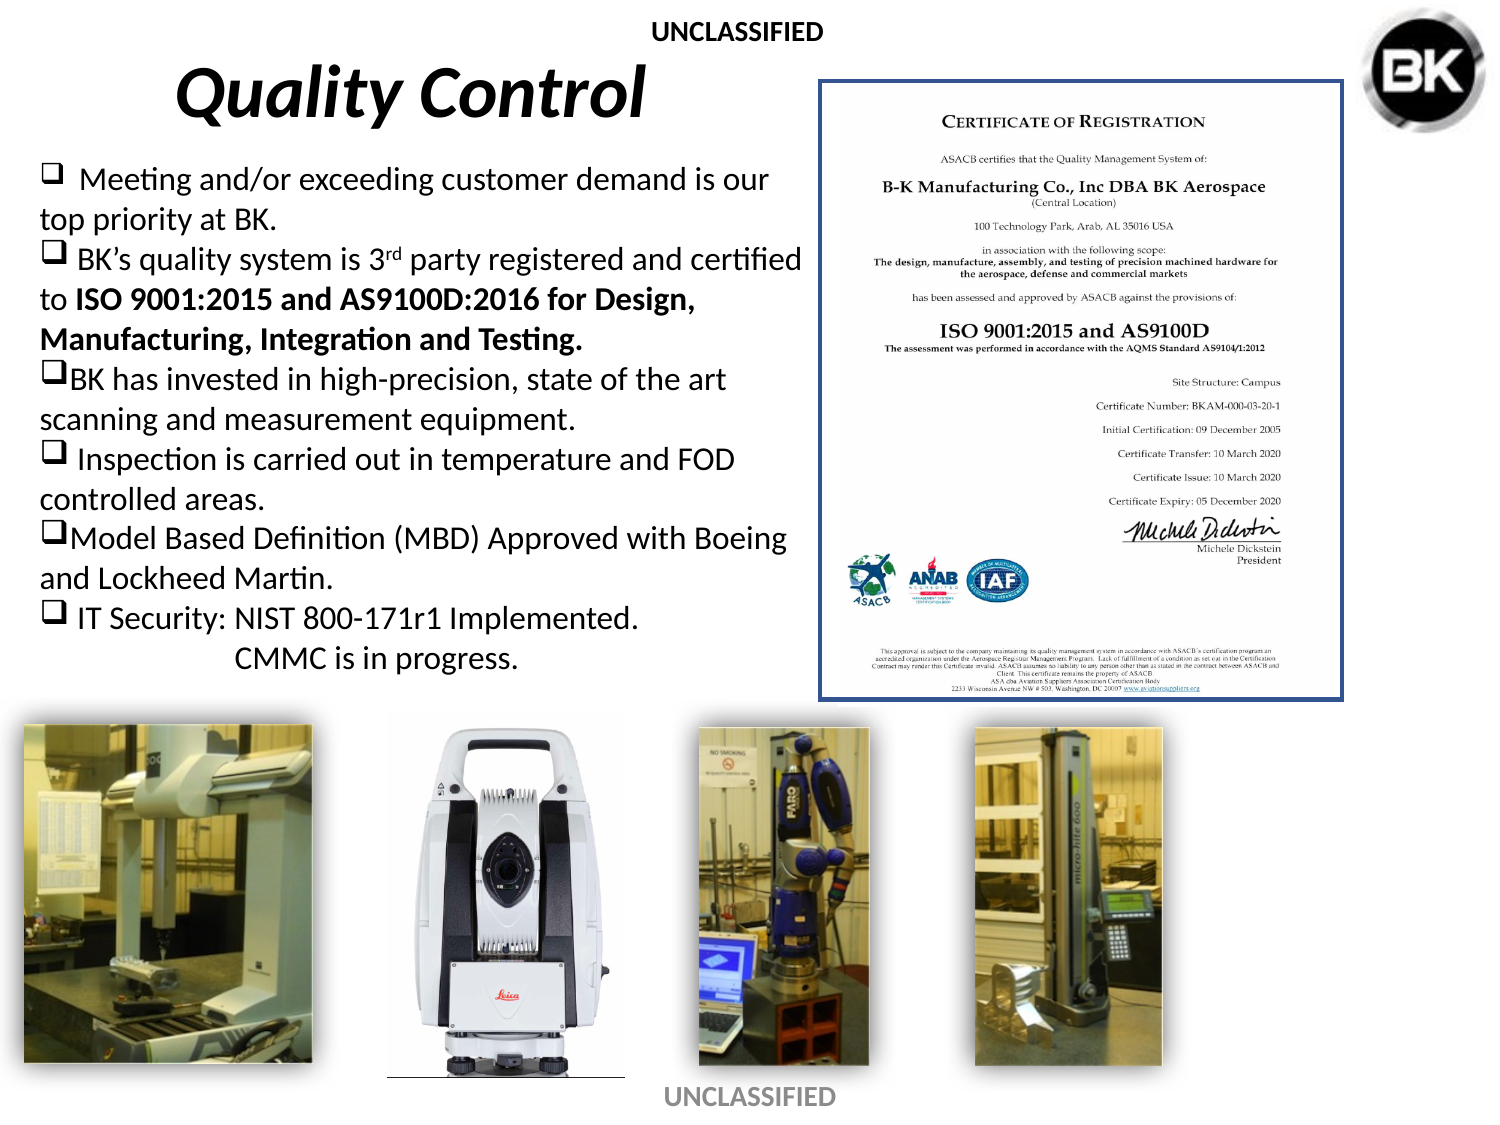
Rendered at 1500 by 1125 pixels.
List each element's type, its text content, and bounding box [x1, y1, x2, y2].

picture [24, 724, 313, 1064]
picture [974, 727, 1163, 1066]
picture [1356, 4, 1494, 138]
footer UNCLASSIFIED [512, 1065, 988, 1125]
picture [387, 712, 625, 1078]
picture [699, 727, 870, 1066]
title Quality Control [75, 24, 713, 149]
text_box Meeting and/or exceeding customer demand is our top priority at BK. BK’s quality system is 3rd party registered and certified to ISO 9001:2015 and AS9100D:2016 for Design, Manufacturing, Integration and Testing. BK has invested in high-precision, state of the art scanning and measurement equipment. Inspection is carried out in temperature and FOD controlled areas. Model Based Definition (MBD) Approved with Boeing and Lockheed Martin. IT Security: NIST 800-171r1 Implemented. CMMC is in progress. [24, 149, 837, 719]
text_box [819, 80, 837, 700]
picture [837, 77, 1343, 707]
text_box UNCLASSIFIED [500, 0, 975, 60]
